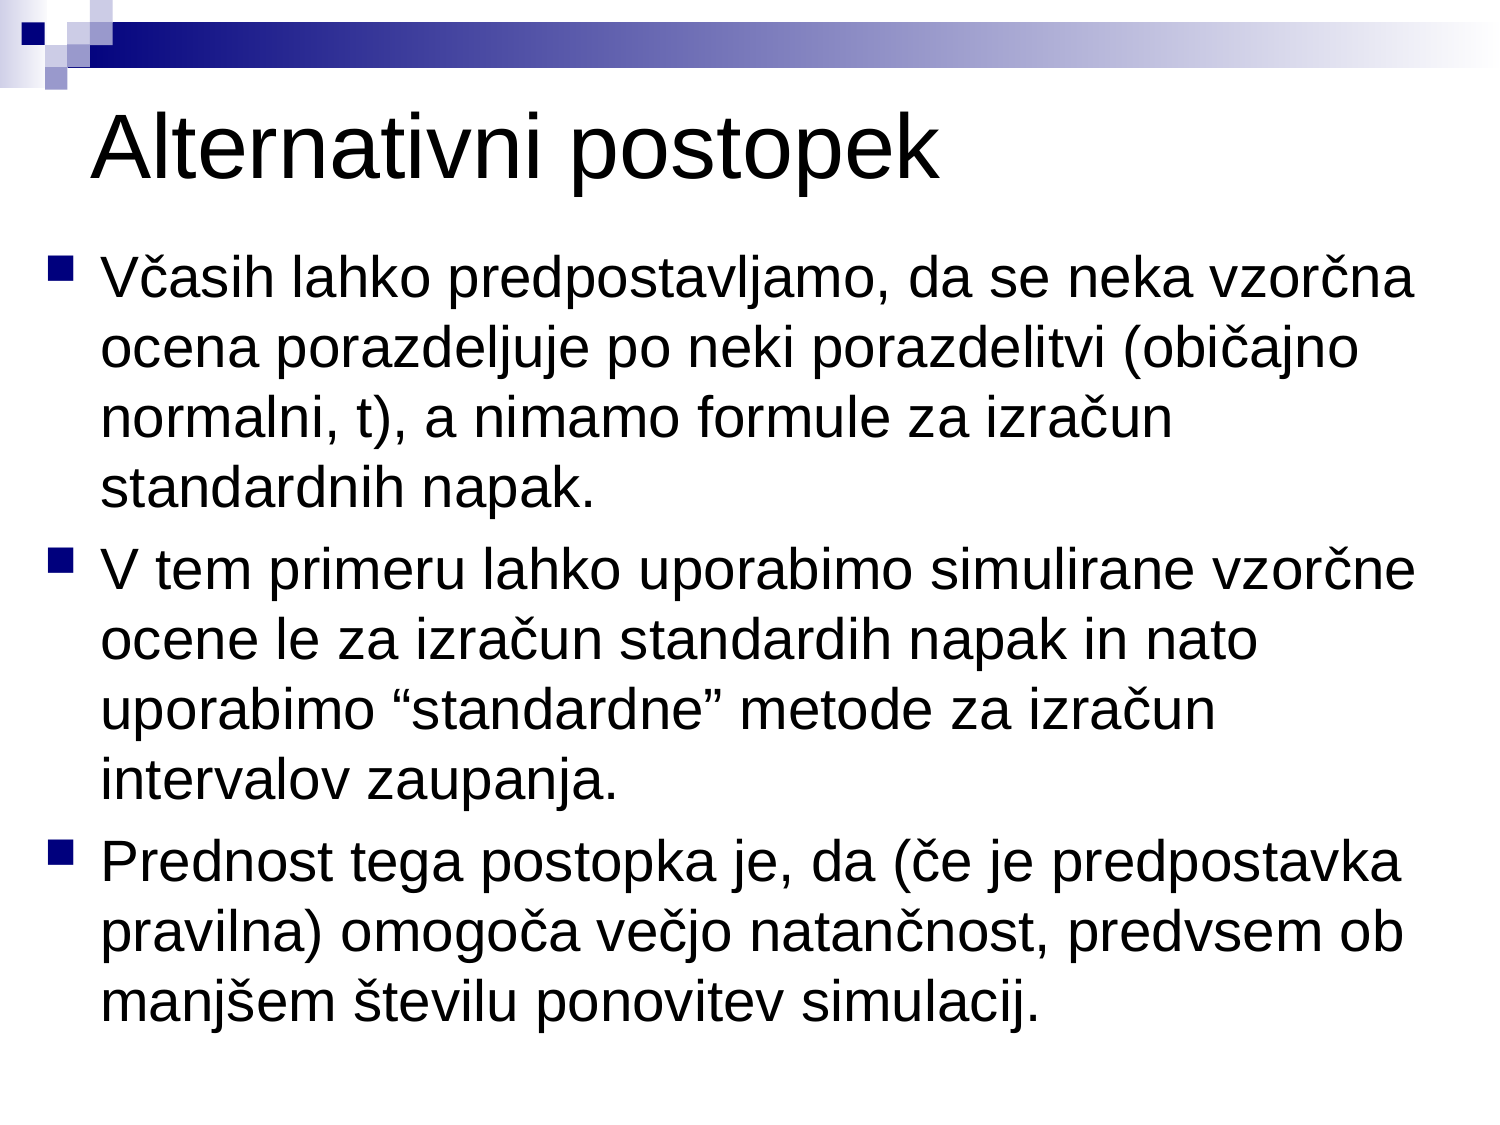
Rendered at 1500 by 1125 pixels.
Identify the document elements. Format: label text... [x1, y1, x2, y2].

title Alternativni postopek [75, 75, 1425, 208]
list Včasih lahko predpostavljamo, da se neka vzorčna ocena porazdeljuje po neki porazdelitvi (običajno normalni, t), a nimamo formule za izračun standardnih napak. V tem primeru lahko uporabimo simulirane vzorčne ocene le za izračun standardih napak in nato uporabimo “standardne” metode za izračun intervalov zaupanja. Prednost tega postopka je, da (če je predpostavka pravilna) omogoča večjo natančnost, predvsem ob manjšem številu ponovitev simulacij. [29, 232, 1471, 1106]
